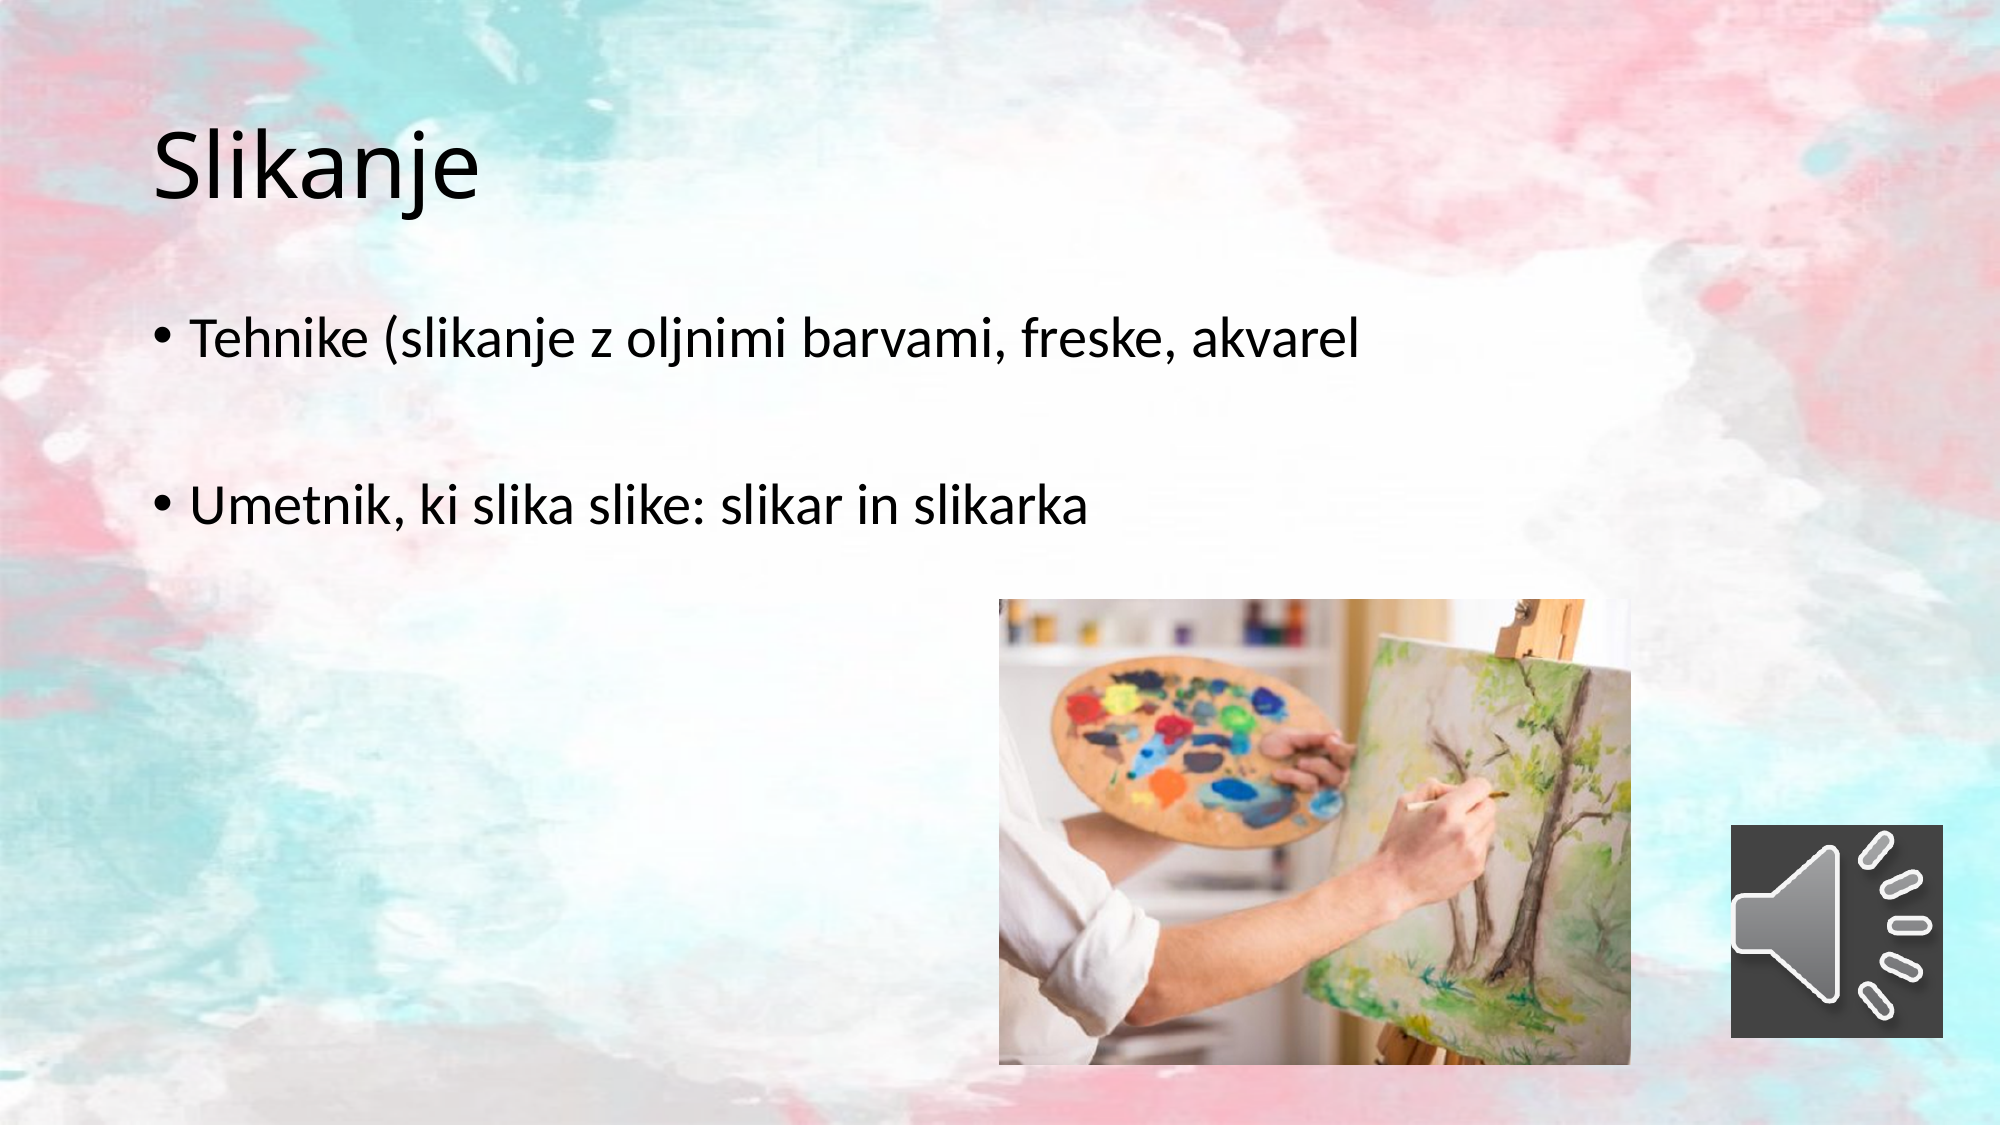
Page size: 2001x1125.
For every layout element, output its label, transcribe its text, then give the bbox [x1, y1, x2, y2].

title Slikanje [137, 59, 1863, 278]
picture [1729, 824, 1944, 1039]
picture [999, 599, 1631, 1065]
list Tehnike (slikanje z oljnimi barvami, freske, akvarel Umetnik, ki slika slike: slikar in slikarka [137, 299, 1863, 1014]
